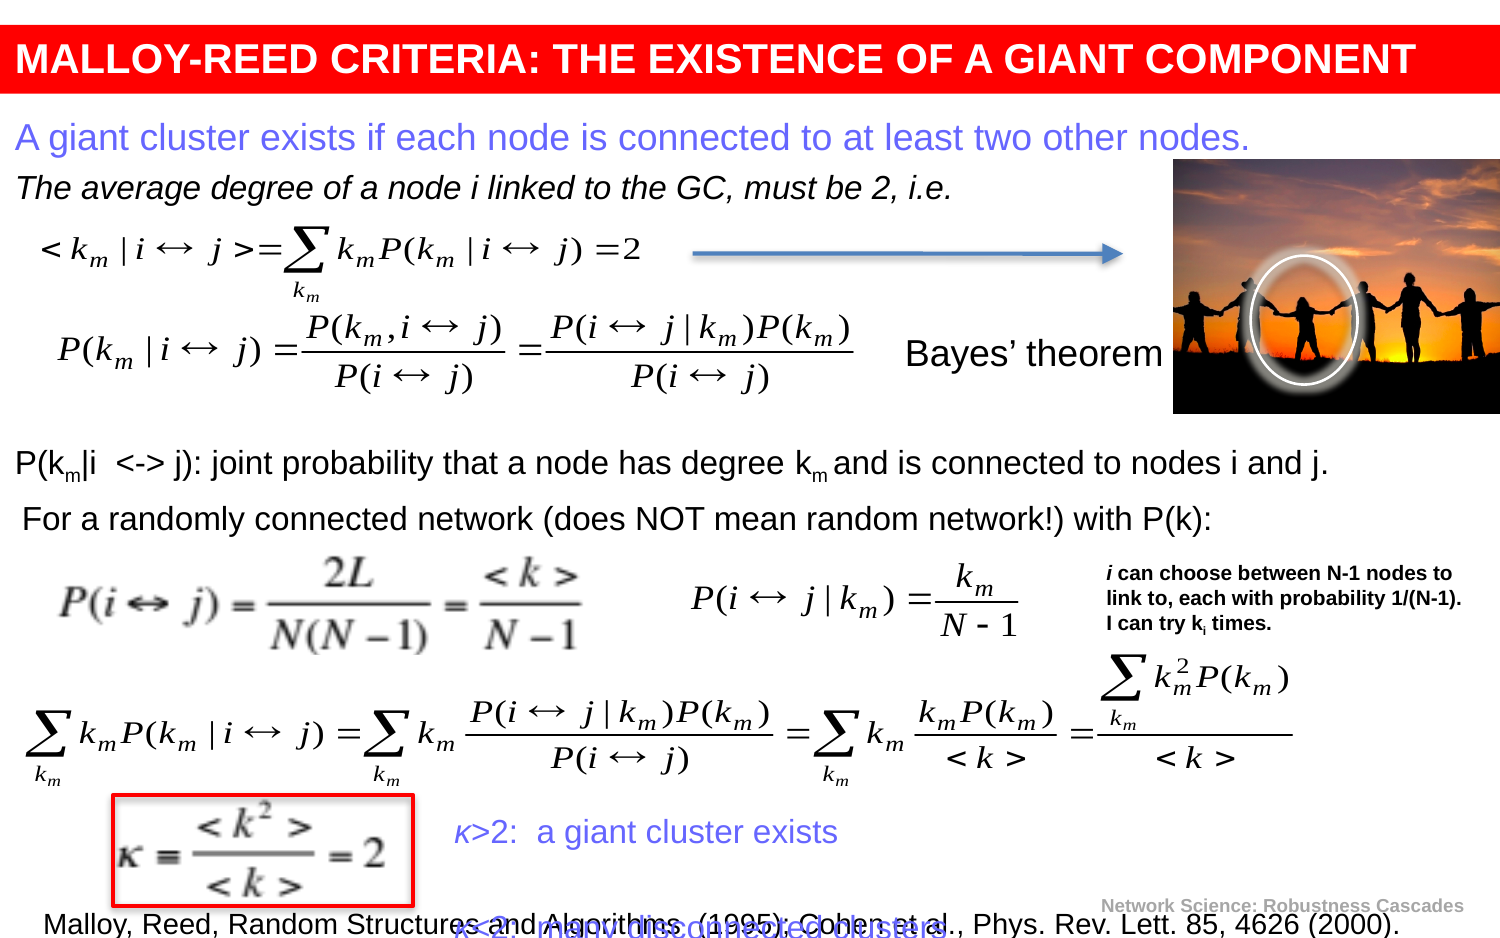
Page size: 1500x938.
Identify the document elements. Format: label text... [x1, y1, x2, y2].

text_box P(km|i <-> j): joint probability that a node has degree km and is connected to nodes i and j. [0, 433, 1419, 494]
text_box Network Science: Robustness Cascades [924, 885, 1488, 924]
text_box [33, 221, 651, 311]
text_box Bayes’ theorem [889, 321, 1167, 382]
picture [1173, 159, 1500, 415]
text_box i can choose between N-1 nodes to link to, each with probability 1/(N-1). I can try ki times. [1091, 552, 1484, 646]
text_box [112, 794, 386, 898]
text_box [51, 551, 587, 647]
text_box A giant cluster exists if each node is connected to at least two other nodes. The average degree of a node i linked to the GC, must be 2, i.e. [0, 96, 1500, 214]
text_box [49, 302, 864, 406]
text_box κ>2: a giant cluster exists κ<2: many disconnected clusters [439, 802, 1015, 938]
text_box MALLOY-REED CRITERIA: THE EXISTENCE OF A GIANT COMPONENT [0, 24, 1500, 94]
text_box Malloy, Reed, Random Structures and Algorithms (1995); Cohen et al., Phys. Rev. Lett. 85, 4626 (2000). [1015, 924, 1418, 938]
text_box [384, 802, 414, 907]
text_box Malloy, Reed, Random Structures and Algorithms (1995); Cohen et al., Phys. Rev. Lett. 85, 4626 (2000). [28, 890, 439, 938]
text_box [682, 551, 1028, 647]
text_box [18, 648, 1303, 794]
text_box For a randomly connected network (does NOT mean random network!) with P(k): [7, 489, 1230, 544]
